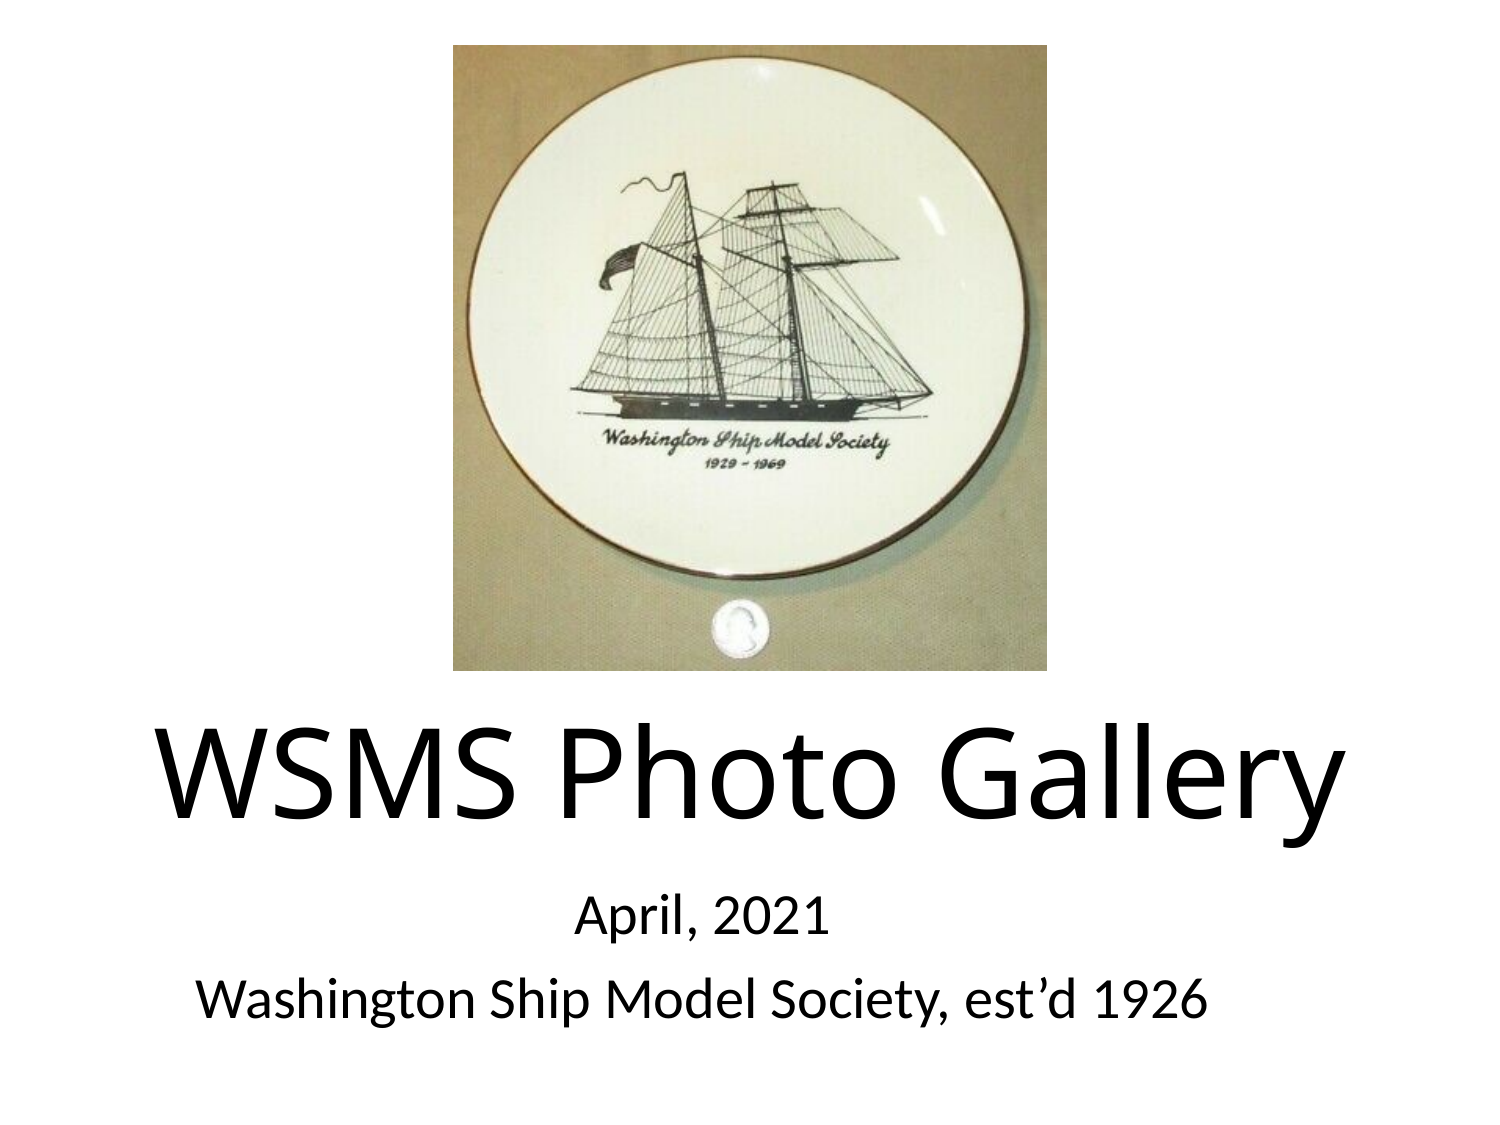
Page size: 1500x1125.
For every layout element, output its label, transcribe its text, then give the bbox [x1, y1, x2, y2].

title WSMS Photo Gallery [112, 670, 1388, 854]
subtitle April, 2021 Washington Ship Model Society, est’d 1926 [176, 876, 1229, 1060]
picture [453, 45, 1047, 671]
